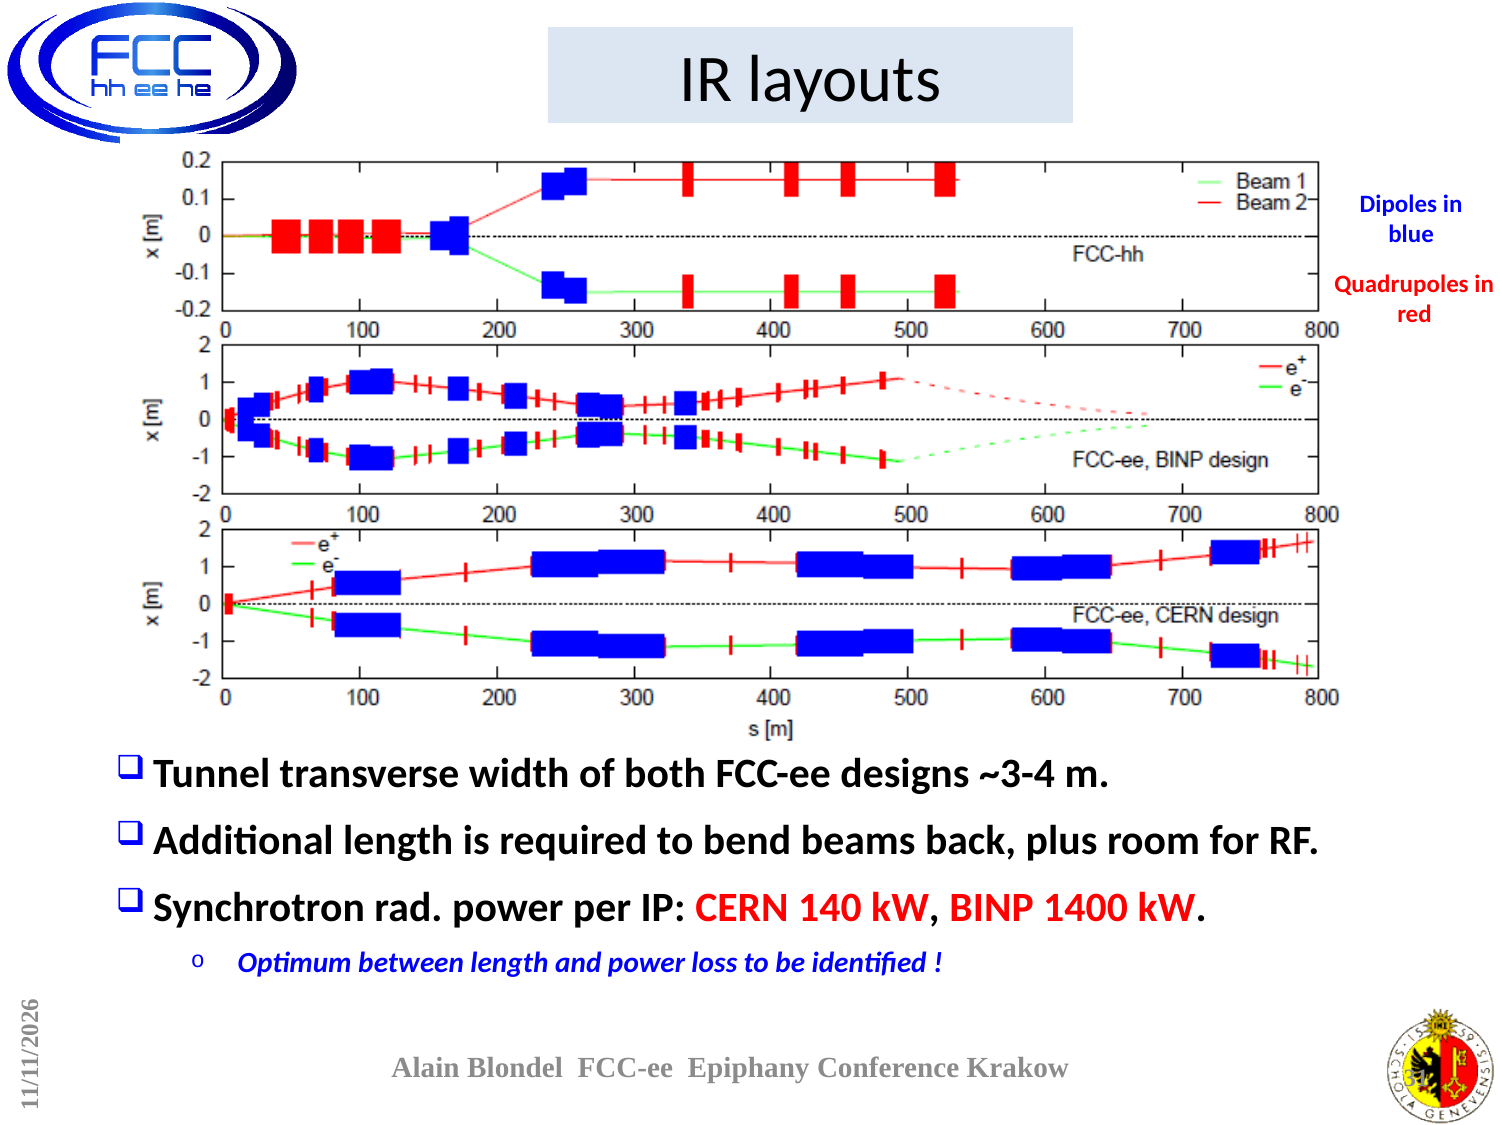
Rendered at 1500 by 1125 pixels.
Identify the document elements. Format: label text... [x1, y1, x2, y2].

text_box Tunnel transverse width of both FCC-ee designs ~3-4 m. Additional length is required to bend beams back, plus room for RF. Synchrotron rad. power per IP: CERN 140 kW, BINP 1400 kW. Optimum between length and power loss to be identified ! [101, 738, 1450, 987]
picture [1380, 1005, 1500, 1125]
title IR layouts [547, 27, 1073, 123]
text_box Dipoles in blue [1360, 179, 1486, 255]
picture [0, 0, 1355, 754]
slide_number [0, 887, 57, 1125]
text_box Quadrupoles in red [1360, 259, 1500, 335]
slide_number 31 [1293, 1050, 1444, 1103]
